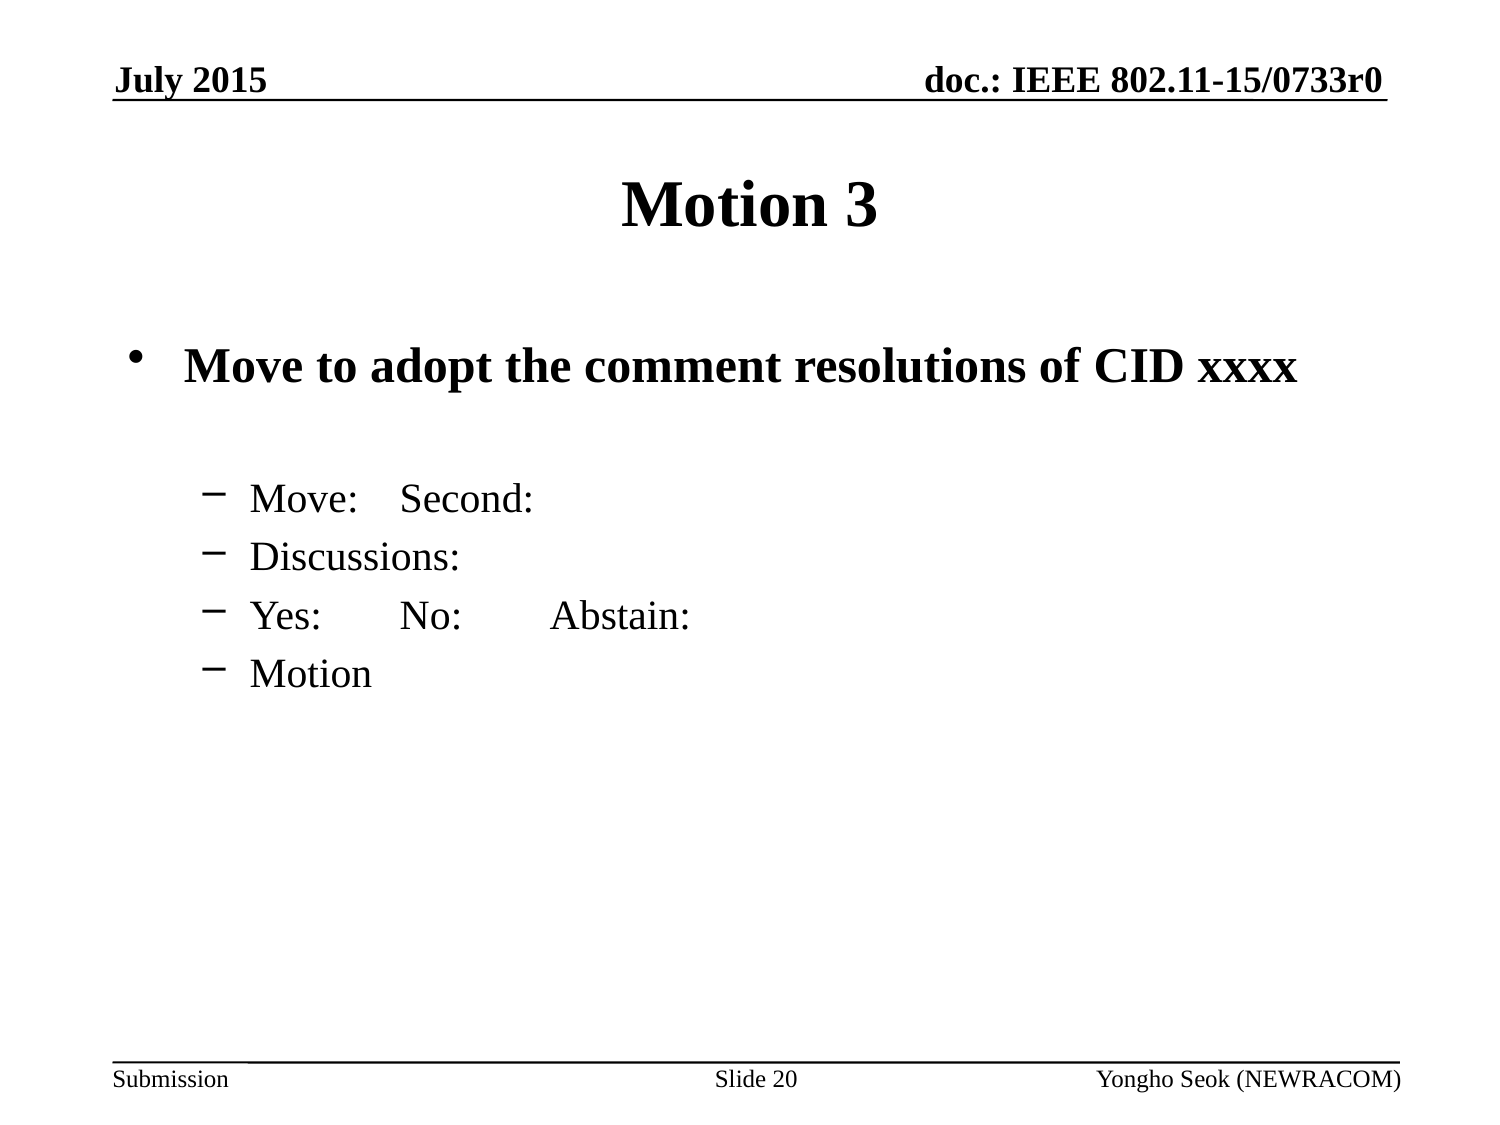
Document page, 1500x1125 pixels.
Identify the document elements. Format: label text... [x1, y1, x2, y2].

list Move to adopt the comment resolutions of CID xxxx Move: Second: Discussions: Yes: No: Abstain: Motion [112, 324, 1388, 1001]
title Motion 3 [112, 112, 1388, 288]
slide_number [114, 54, 274, 101]
slide_number Slide 20 [712, 1061, 800, 1093]
footer Yongho Seok (NEWRACOM) [1088, 1061, 1402, 1093]
